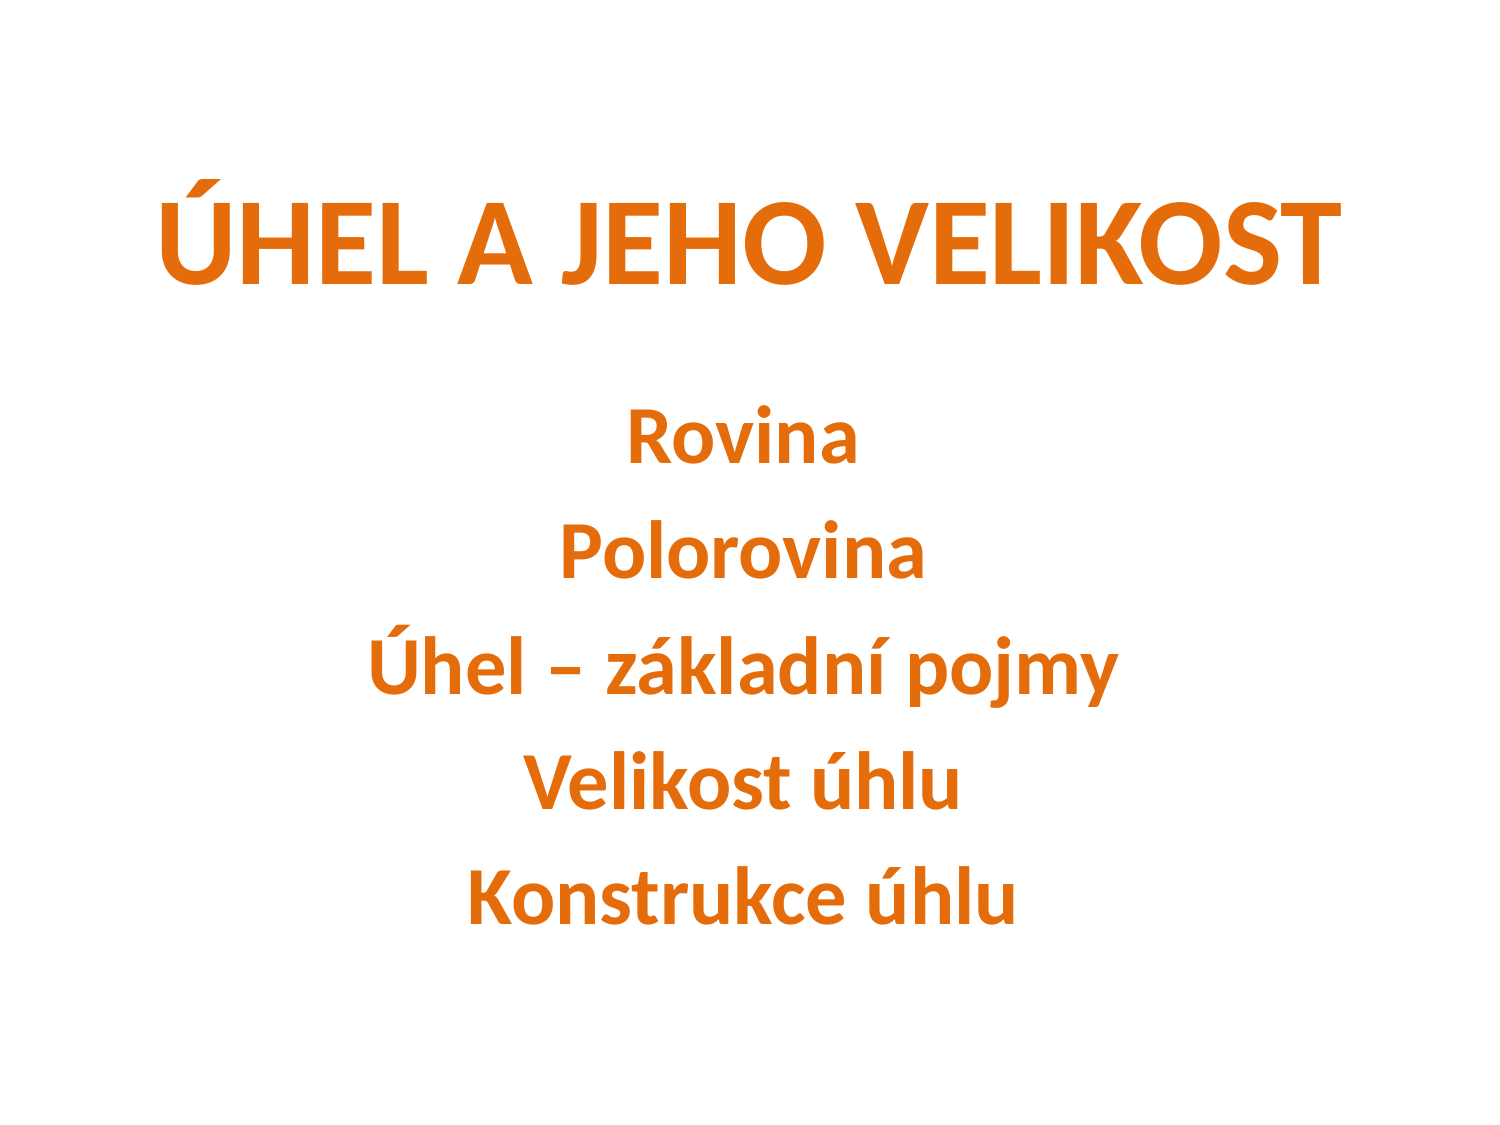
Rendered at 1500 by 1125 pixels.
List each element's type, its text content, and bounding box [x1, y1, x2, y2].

subtitle Rovina Polorovina Úhel – základní pojmy Velikost úhlu Konstrukce úhlu [218, 373, 1269, 953]
title ÚHEL A JEHO VELIKOST [112, 113, 1388, 355]
